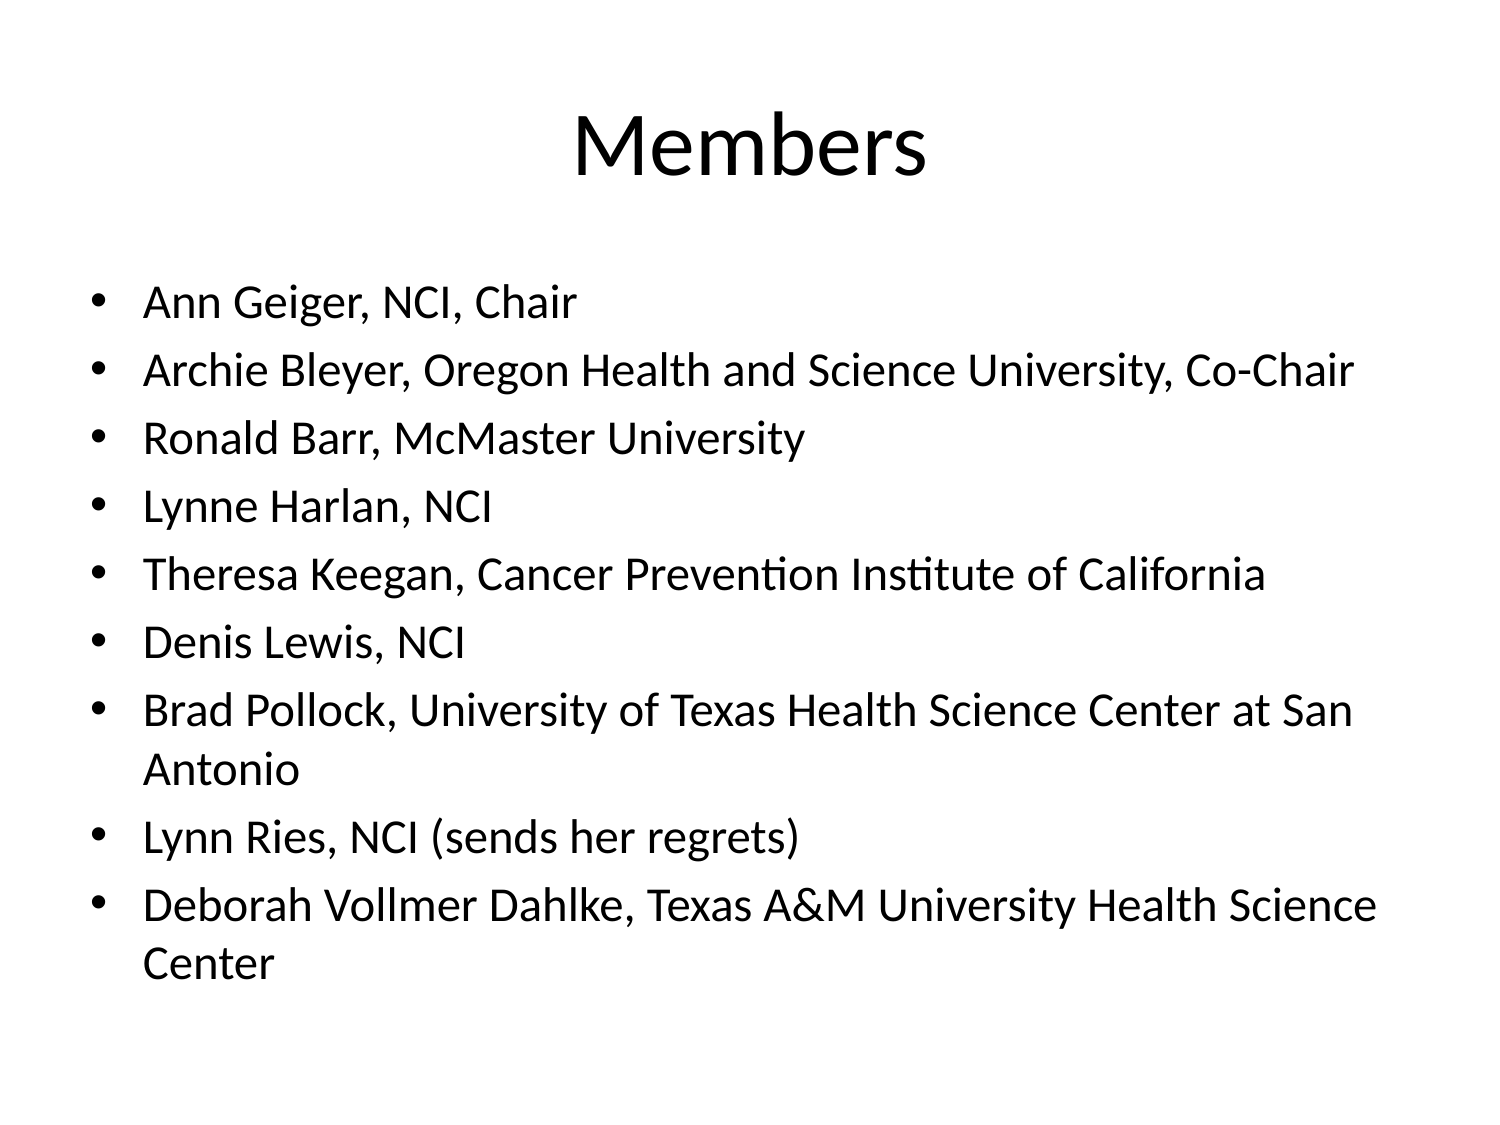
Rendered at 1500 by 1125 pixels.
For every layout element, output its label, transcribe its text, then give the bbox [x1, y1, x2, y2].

title Members [75, 45, 1425, 233]
list Ann Geiger, NCI, Chair Archie Bleyer, Oregon Health and Science University, Co-Chair Ronald Barr, McMaster University Lynne Harlan, NCI Theresa Keegan, Cancer Prevention Institute of California Denis Lewis, NCI Brad Pollock, University of Texas Health Science Center at San Antonio Lynn Ries, NCI (sends her regrets) Deborah Vollmer Dahlke, Texas A&M University Health Science Center [75, 262, 1425, 1005]
